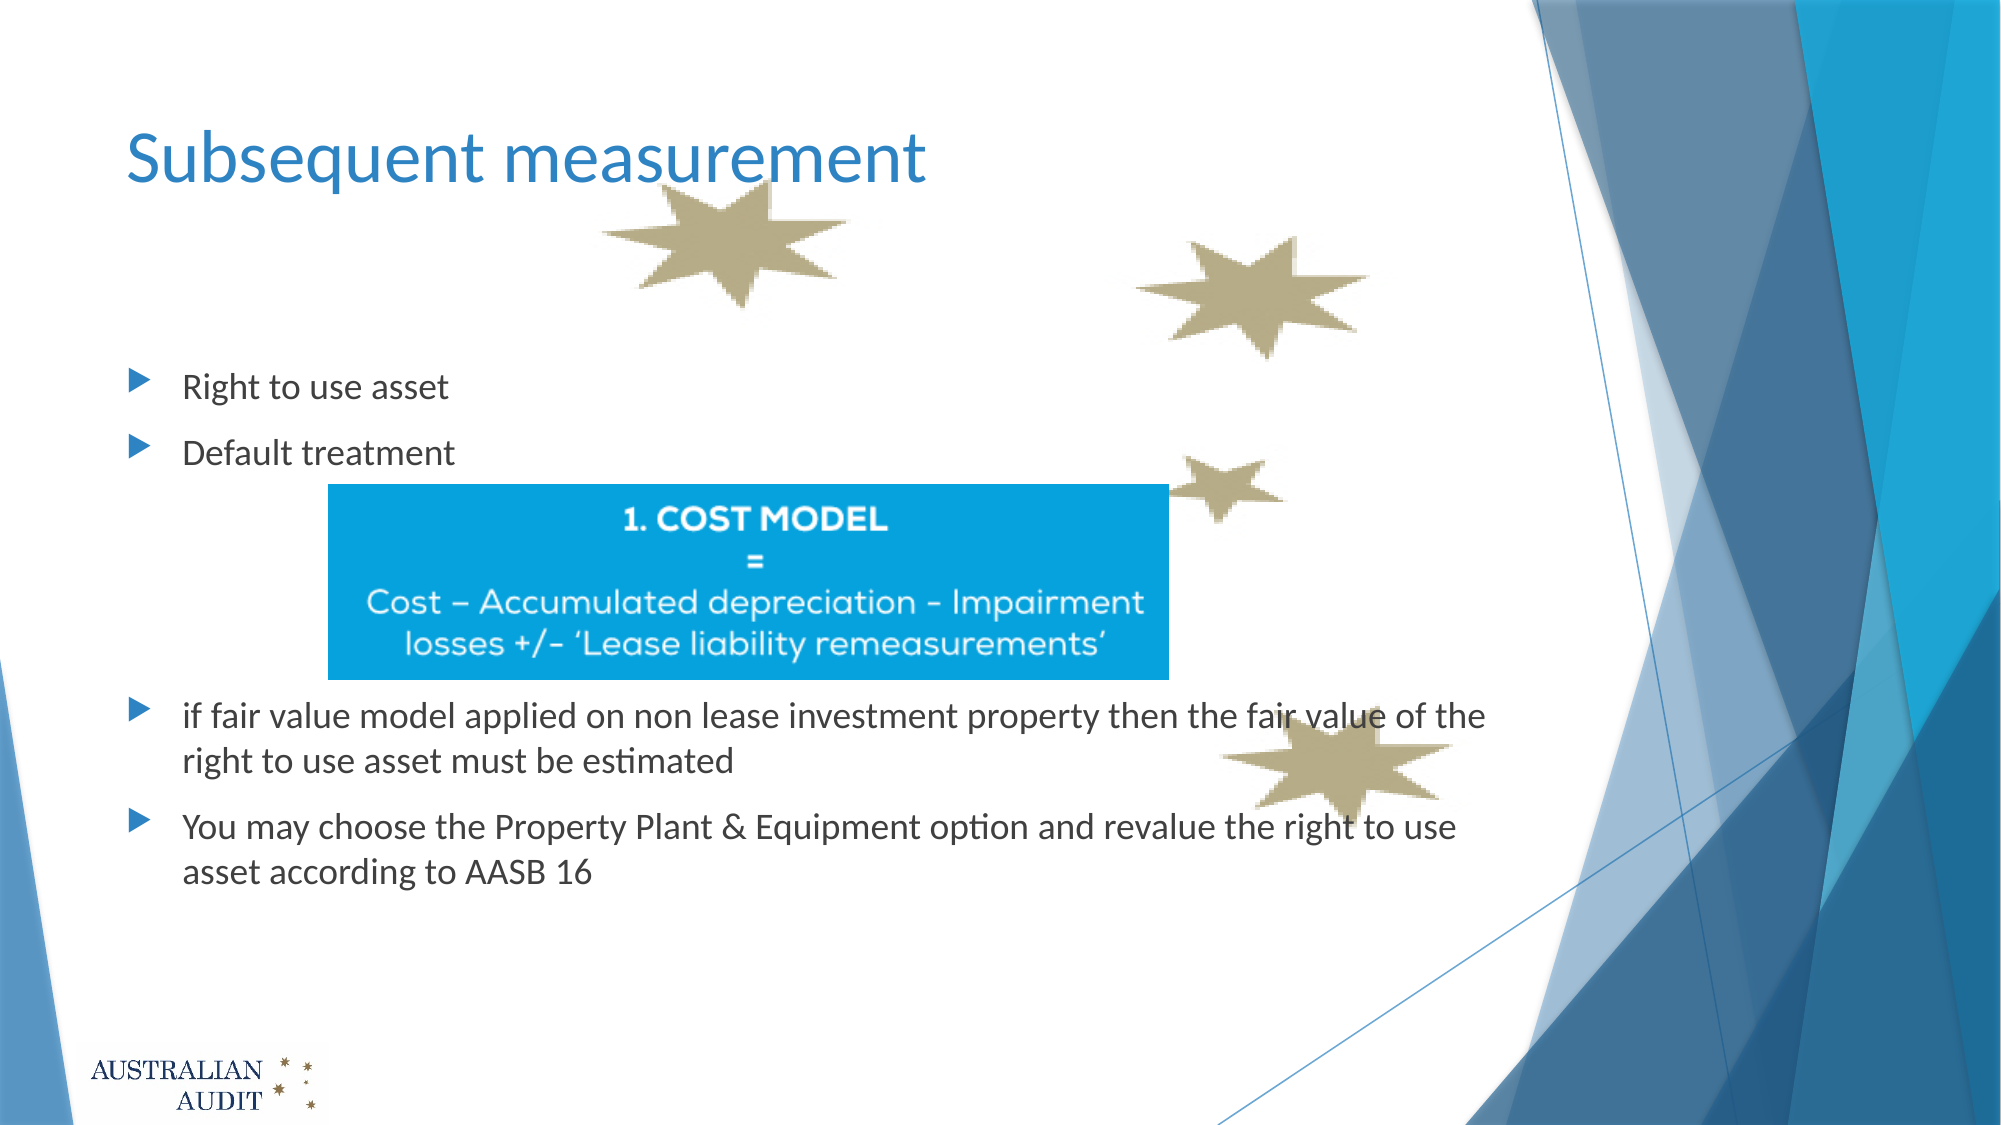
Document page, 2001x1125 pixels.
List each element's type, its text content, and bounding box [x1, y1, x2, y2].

picture [76, 1041, 329, 1125]
picture [1046, 596, 1058, 613]
picture [603, 638, 620, 656]
picture [414, 638, 432, 656]
picture [752, 596, 770, 621]
picture [994, 597, 1012, 621]
picture [788, 596, 804, 614]
picture [752, 638, 756, 655]
picture [882, 638, 899, 656]
picture [1061, 596, 1089, 613]
picture [1069, 633, 1081, 656]
picture [747, 563, 763, 568]
picture [902, 638, 920, 656]
picture [761, 506, 788, 530]
picture [506, 596, 521, 614]
picture [1092, 596, 1109, 614]
picture [1028, 638, 1046, 656]
picture [645, 638, 659, 656]
picture [658, 589, 696, 614]
picture [435, 638, 449, 656]
picture [928, 602, 940, 606]
picture [710, 506, 729, 532]
picture [594, 597, 610, 614]
picture [625, 507, 638, 530]
picture [469, 638, 487, 656]
picture [622, 596, 641, 614]
picture [852, 638, 879, 655]
picture [1038, 596, 1042, 613]
picture [452, 638, 466, 656]
picture [489, 638, 504, 656]
picture [1113, 596, 1129, 613]
picture [747, 555, 763, 560]
picture [692, 630, 696, 655]
picture [792, 506, 818, 532]
picture [817, 638, 829, 655]
picture [681, 506, 707, 532]
picture [731, 506, 751, 530]
picture [700, 638, 704, 655]
picture [412, 596, 426, 614]
picture [730, 631, 748, 656]
picture [658, 506, 679, 532]
picture [775, 633, 806, 663]
picture [977, 638, 994, 656]
picture [847, 506, 867, 530]
picture [523, 596, 538, 614]
picture [855, 592, 873, 614]
picture [585, 631, 601, 656]
picture [516, 636, 529, 650]
picture [963, 596, 990, 613]
title Subsequent measurement [111, 99, 1522, 317]
picture [942, 638, 959, 656]
picture [1016, 596, 1034, 614]
picture [367, 589, 388, 614]
picture [833, 596, 851, 614]
picture [533, 628, 546, 657]
picture [925, 638, 939, 656]
picture [663, 638, 679, 656]
picture [963, 638, 975, 655]
picture [709, 589, 727, 614]
picture [1083, 638, 1097, 656]
picture [774, 596, 785, 613]
picture [480, 589, 504, 614]
picture [623, 638, 641, 656]
picture [391, 596, 409, 614]
picture [1132, 592, 1144, 614]
picture [428, 591, 441, 614]
picture [808, 596, 822, 614]
picture [731, 596, 748, 614]
picture [708, 638, 726, 656]
picture [830, 638, 848, 656]
picture [541, 597, 558, 614]
picture [822, 506, 843, 530]
picture [899, 596, 915, 613]
picture [877, 596, 895, 614]
picture [453, 602, 468, 606]
picture [870, 506, 888, 530]
picture [1049, 638, 1066, 655]
picture [644, 592, 656, 614]
picture [997, 638, 1025, 655]
picture [563, 596, 590, 613]
list Right to use asset Default treatment if fair value model applied on non lease investment property then the fair value of the right to use asset must be estimated You may choose the Property Plant & Equipment option and revalue the right to use asset according to AASB 16 [111, 354, 1522, 992]
